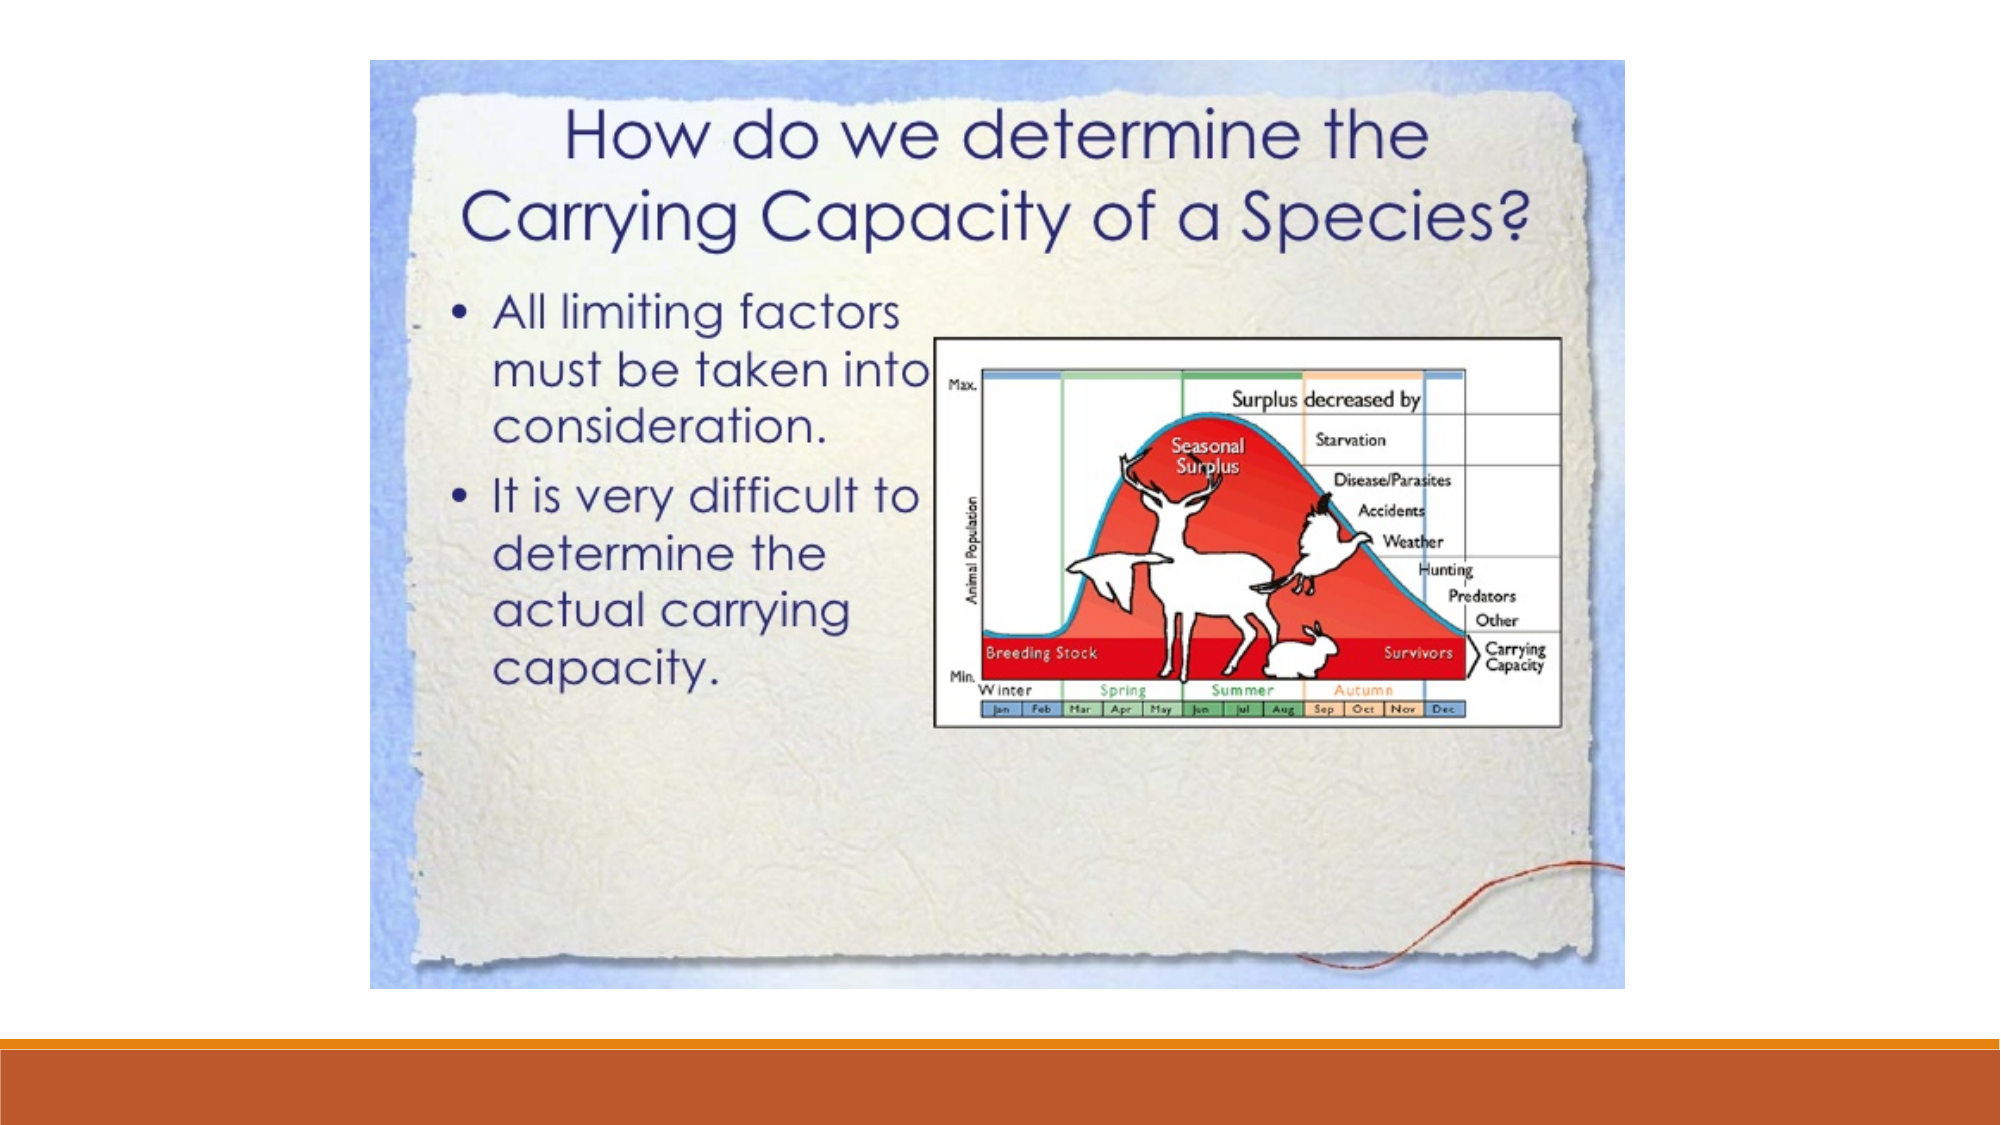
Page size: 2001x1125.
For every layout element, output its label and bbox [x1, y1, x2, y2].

picture [370, 59, 1626, 990]
